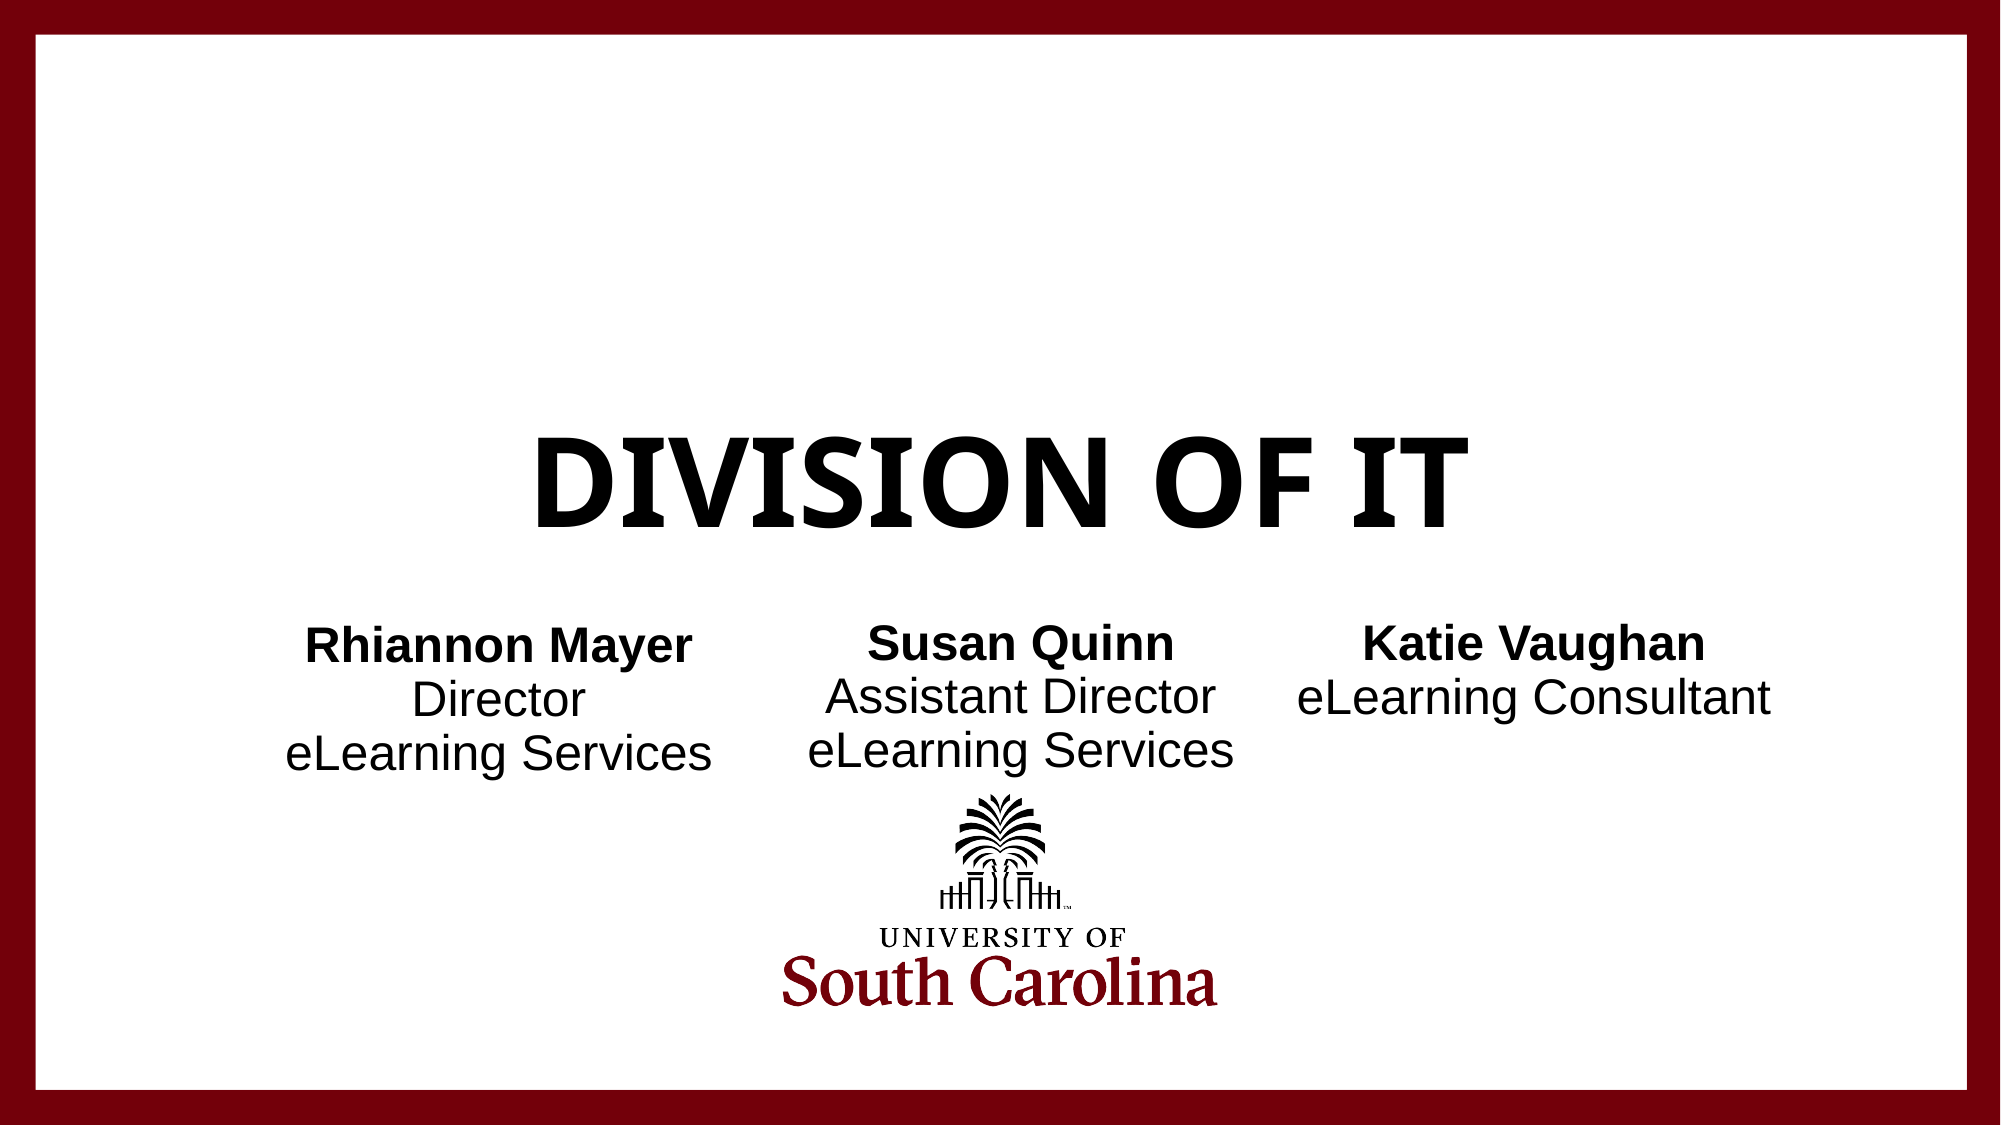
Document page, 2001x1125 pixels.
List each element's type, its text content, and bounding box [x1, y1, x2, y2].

text_box Susan Quinn Assistant Director eLearning Services [747, 549, 1260, 821]
text_box Rhiannon Mayer Director eLearning Services [225, 551, 773, 823]
picture [0, 0, 2001, 1125]
title Division of IT [300, 375, 1700, 551]
text_box Katie Vaughan eLearning Consultant [1260, 549, 1808, 822]
